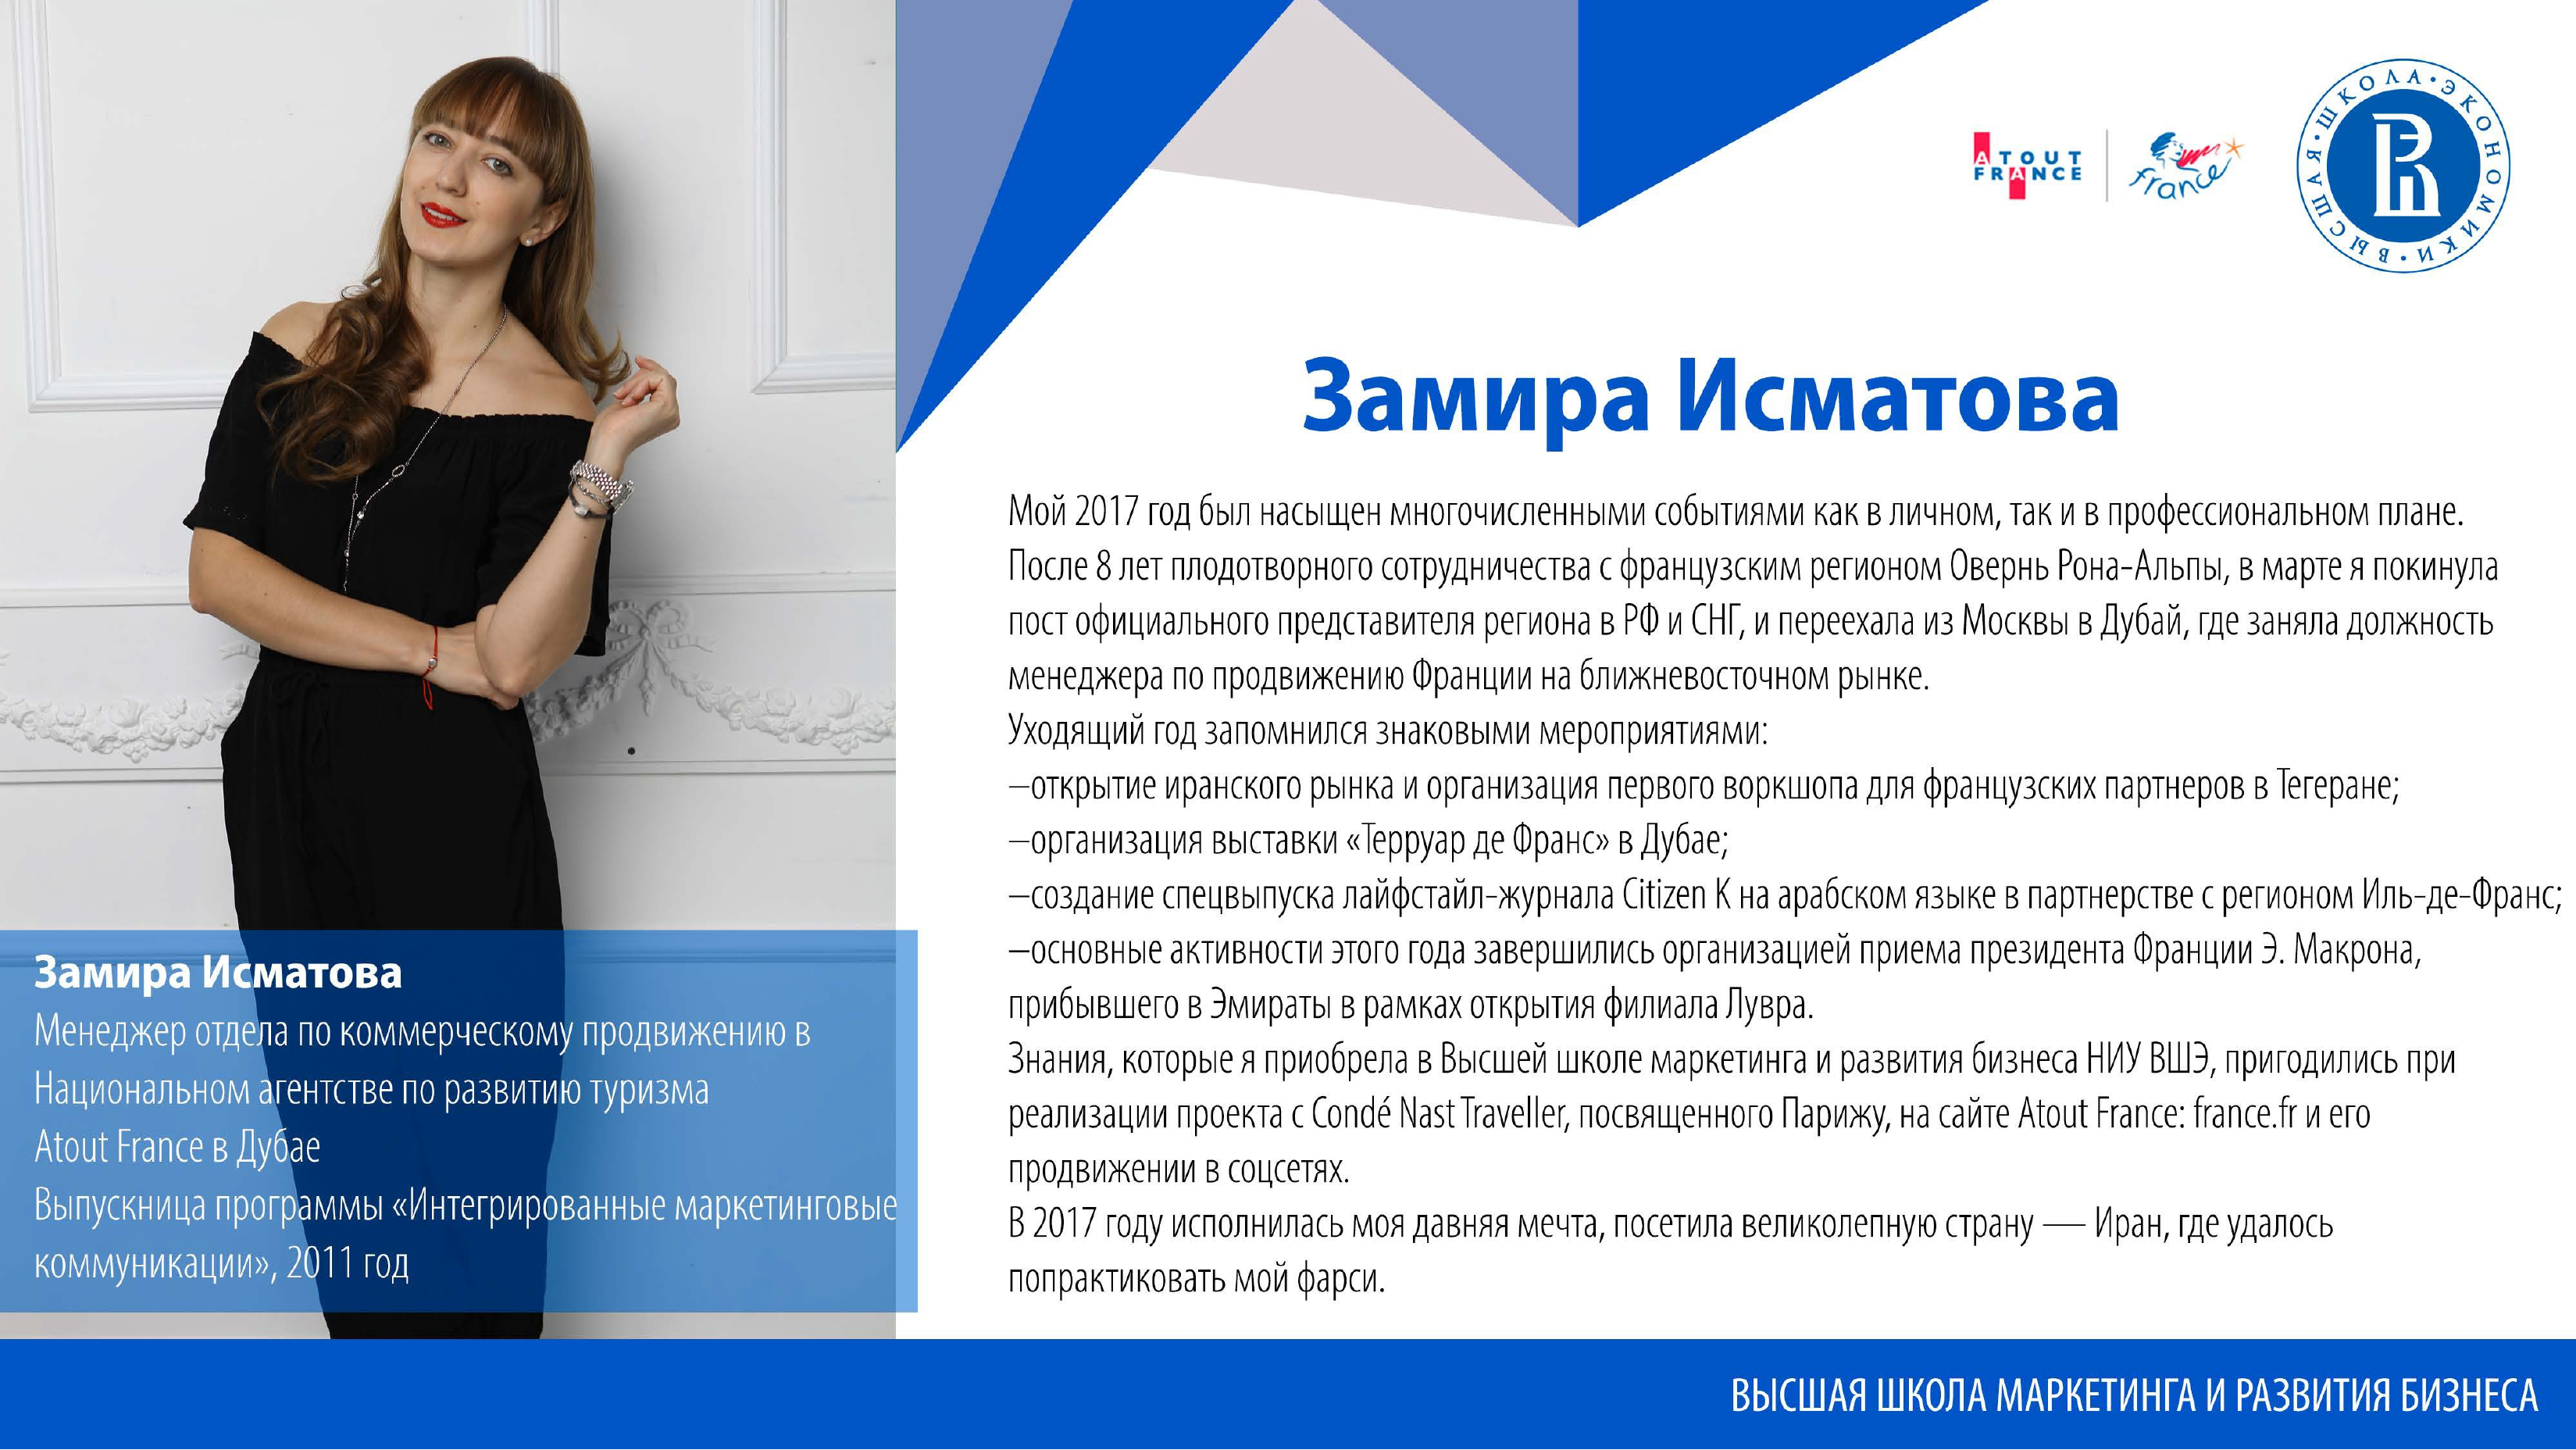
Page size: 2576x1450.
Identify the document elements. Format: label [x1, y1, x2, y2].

text_box [0, 0, 2576, 1450]
